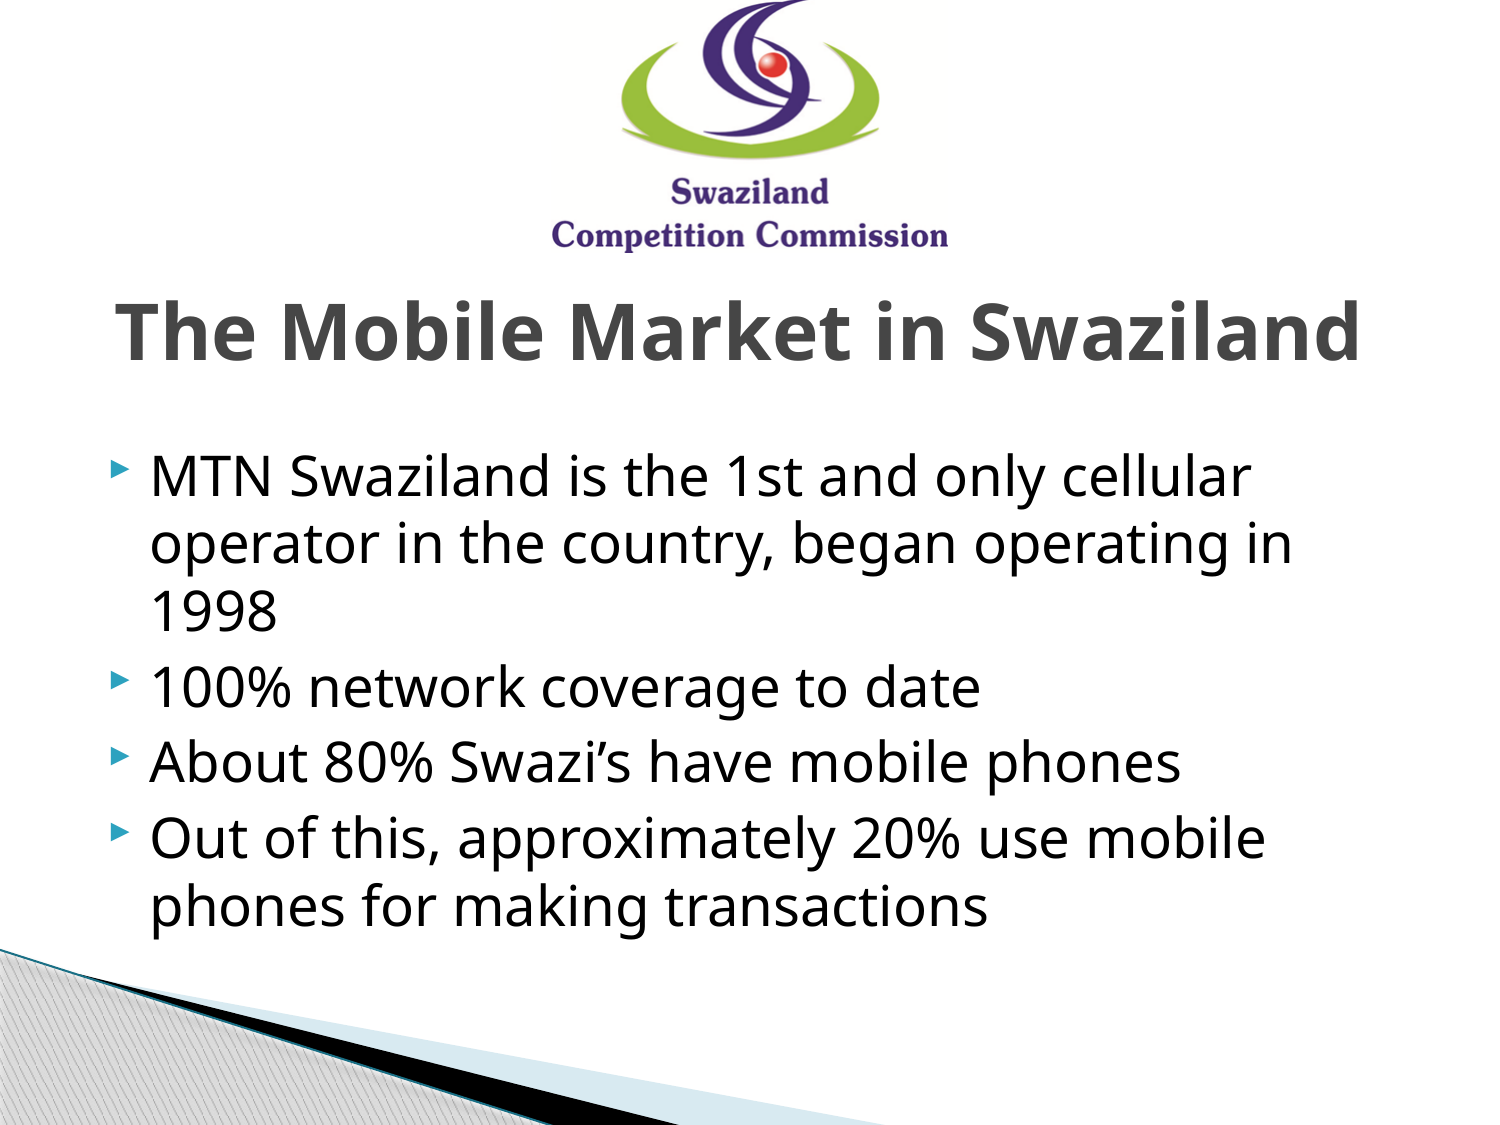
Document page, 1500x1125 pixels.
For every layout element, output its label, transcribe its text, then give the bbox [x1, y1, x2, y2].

list MTN Swaziland is the 1st and only cellular operator in the country, began operating in 1998 100% network coverage to date About 80% Swazi’s have mobile phones Out of this, approximately 20% use mobile phones for making transactions [75, 432, 1425, 986]
picture [551, 0, 949, 254]
title The Mobile Market in Swaziland [74, 253, 1425, 384]
